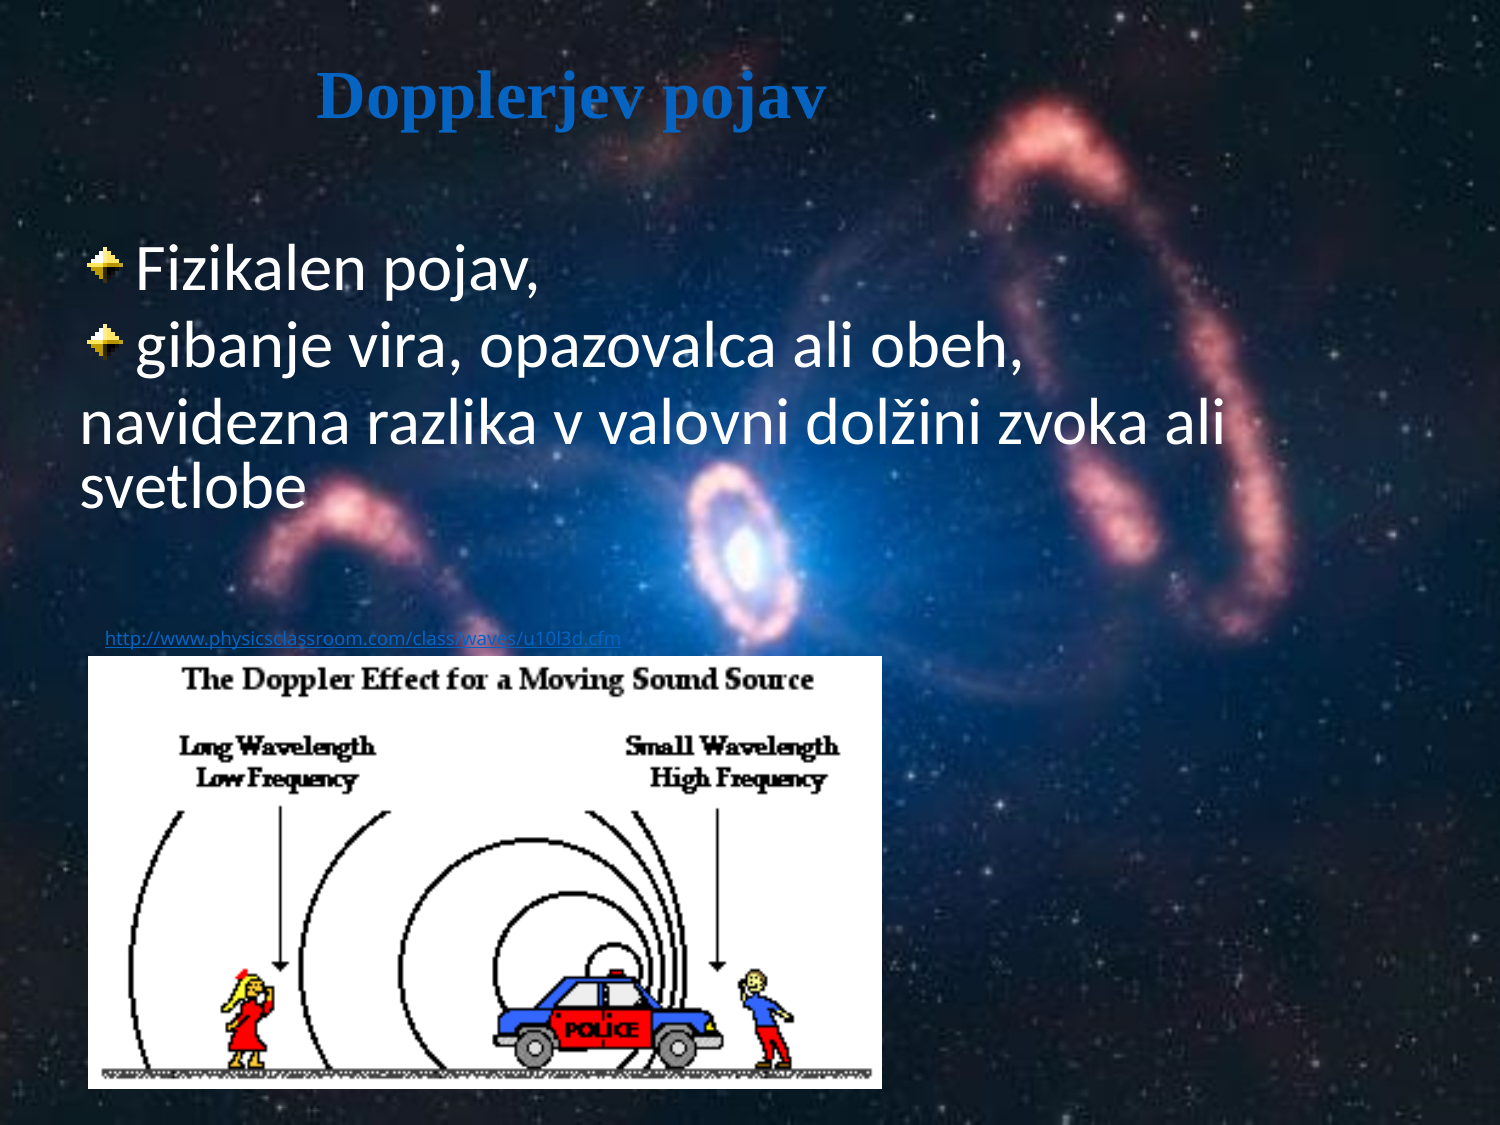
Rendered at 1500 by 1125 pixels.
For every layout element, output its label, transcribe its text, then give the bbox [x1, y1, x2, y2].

text_box http://www.physicsclassroom.com/class/waves/u10l3d.cfm [90, 618, 841, 657]
text_box Fizikalen pojav, gibanje vira, opazovalca ali obeh, navidezna razlika v valovni dolžini zvoka ali svetlobe [64, 231, 1378, 516]
title Dopplerjev pojav [0, 31, 1144, 161]
picture [0, 0, 1500, 1125]
